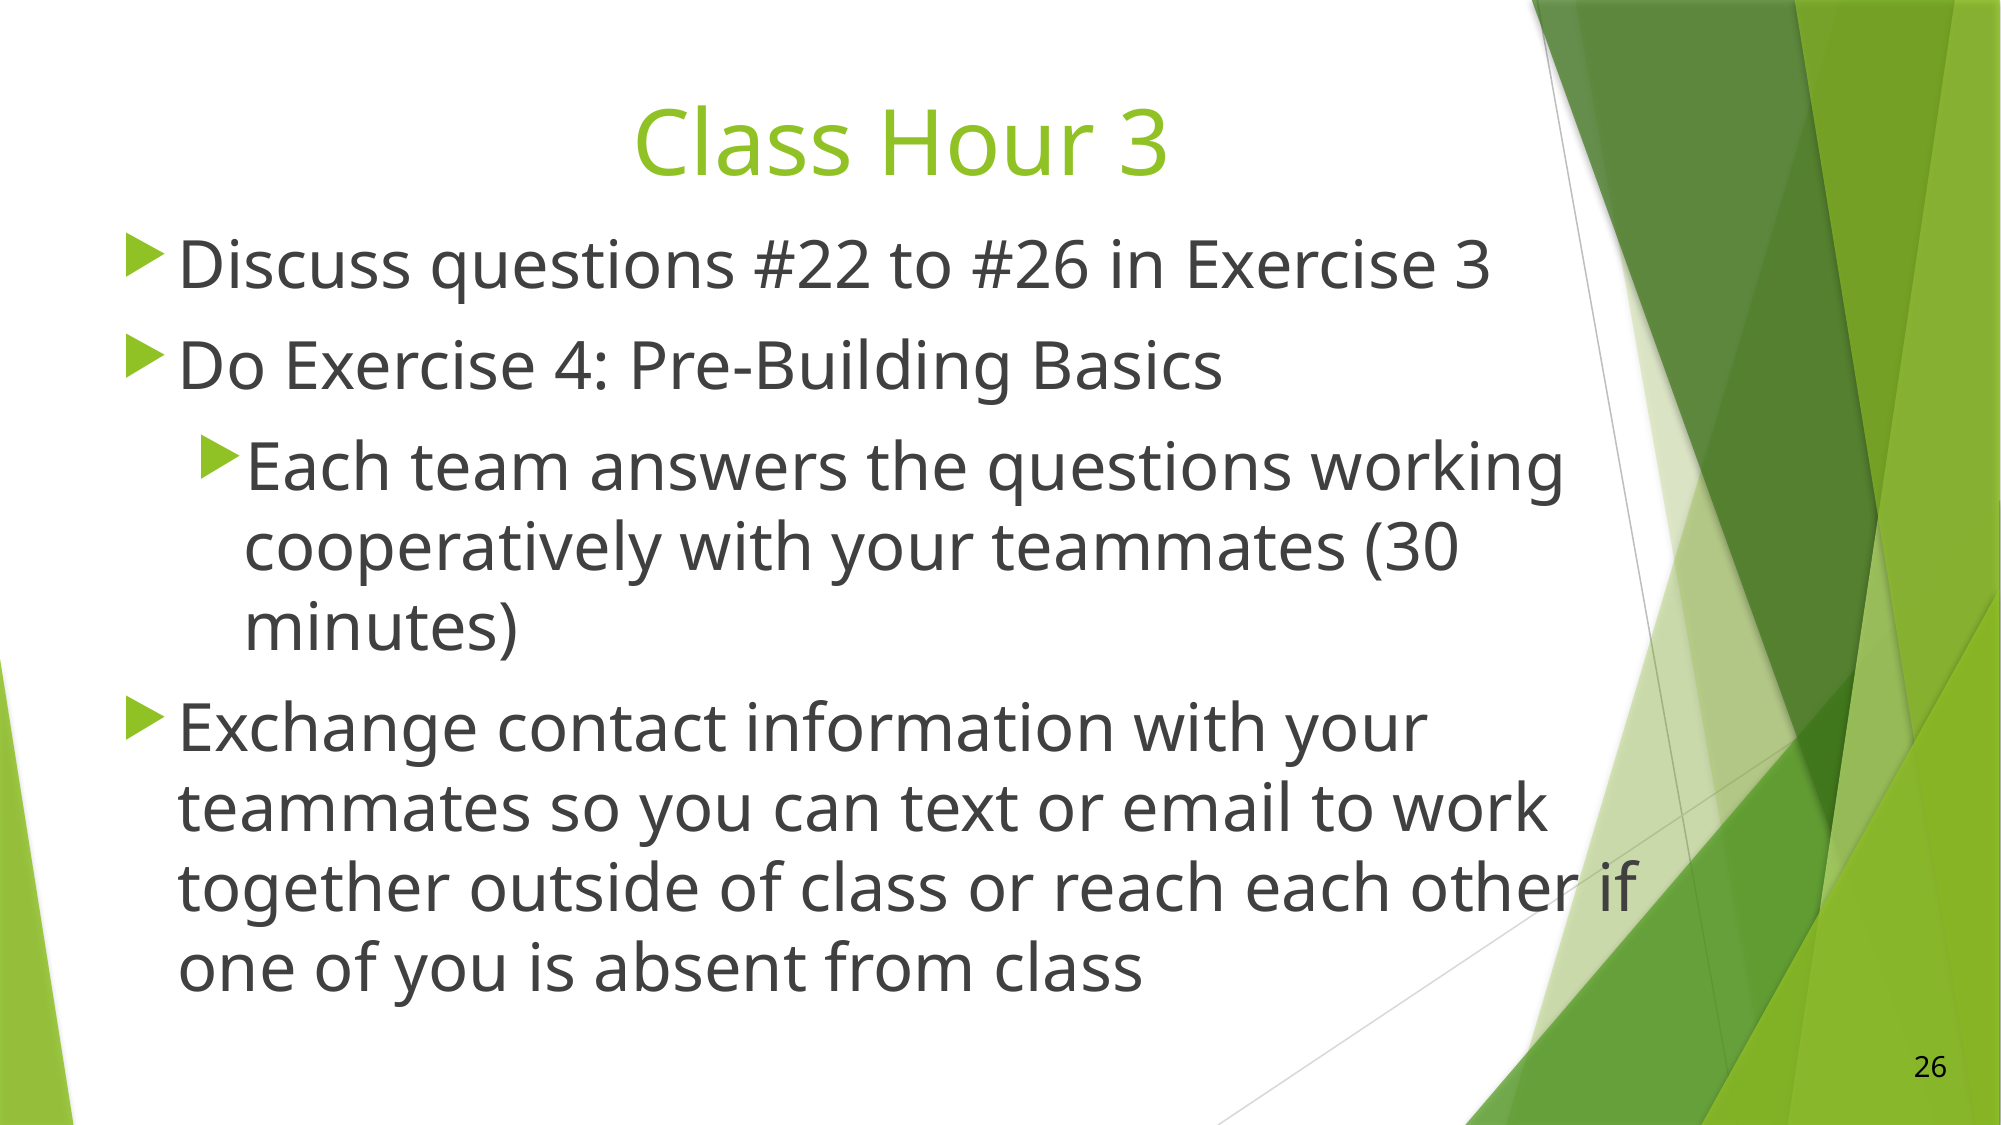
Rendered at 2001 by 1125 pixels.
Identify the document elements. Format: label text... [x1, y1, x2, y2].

title Class Hour 3 [106, 76, 1698, 206]
slide_number 26 [1850, 1038, 1963, 1099]
list Discuss questions #22 to #26 in Exercise 3 Do Exercise 4: Pre-Building Basics Each team answers the questions working cooperatively with your teammates (30 minutes) Exchange contact information with your teammates so you can text or email to work together outside of class or reach each other if one of you is absent from class [106, 214, 1698, 1051]
